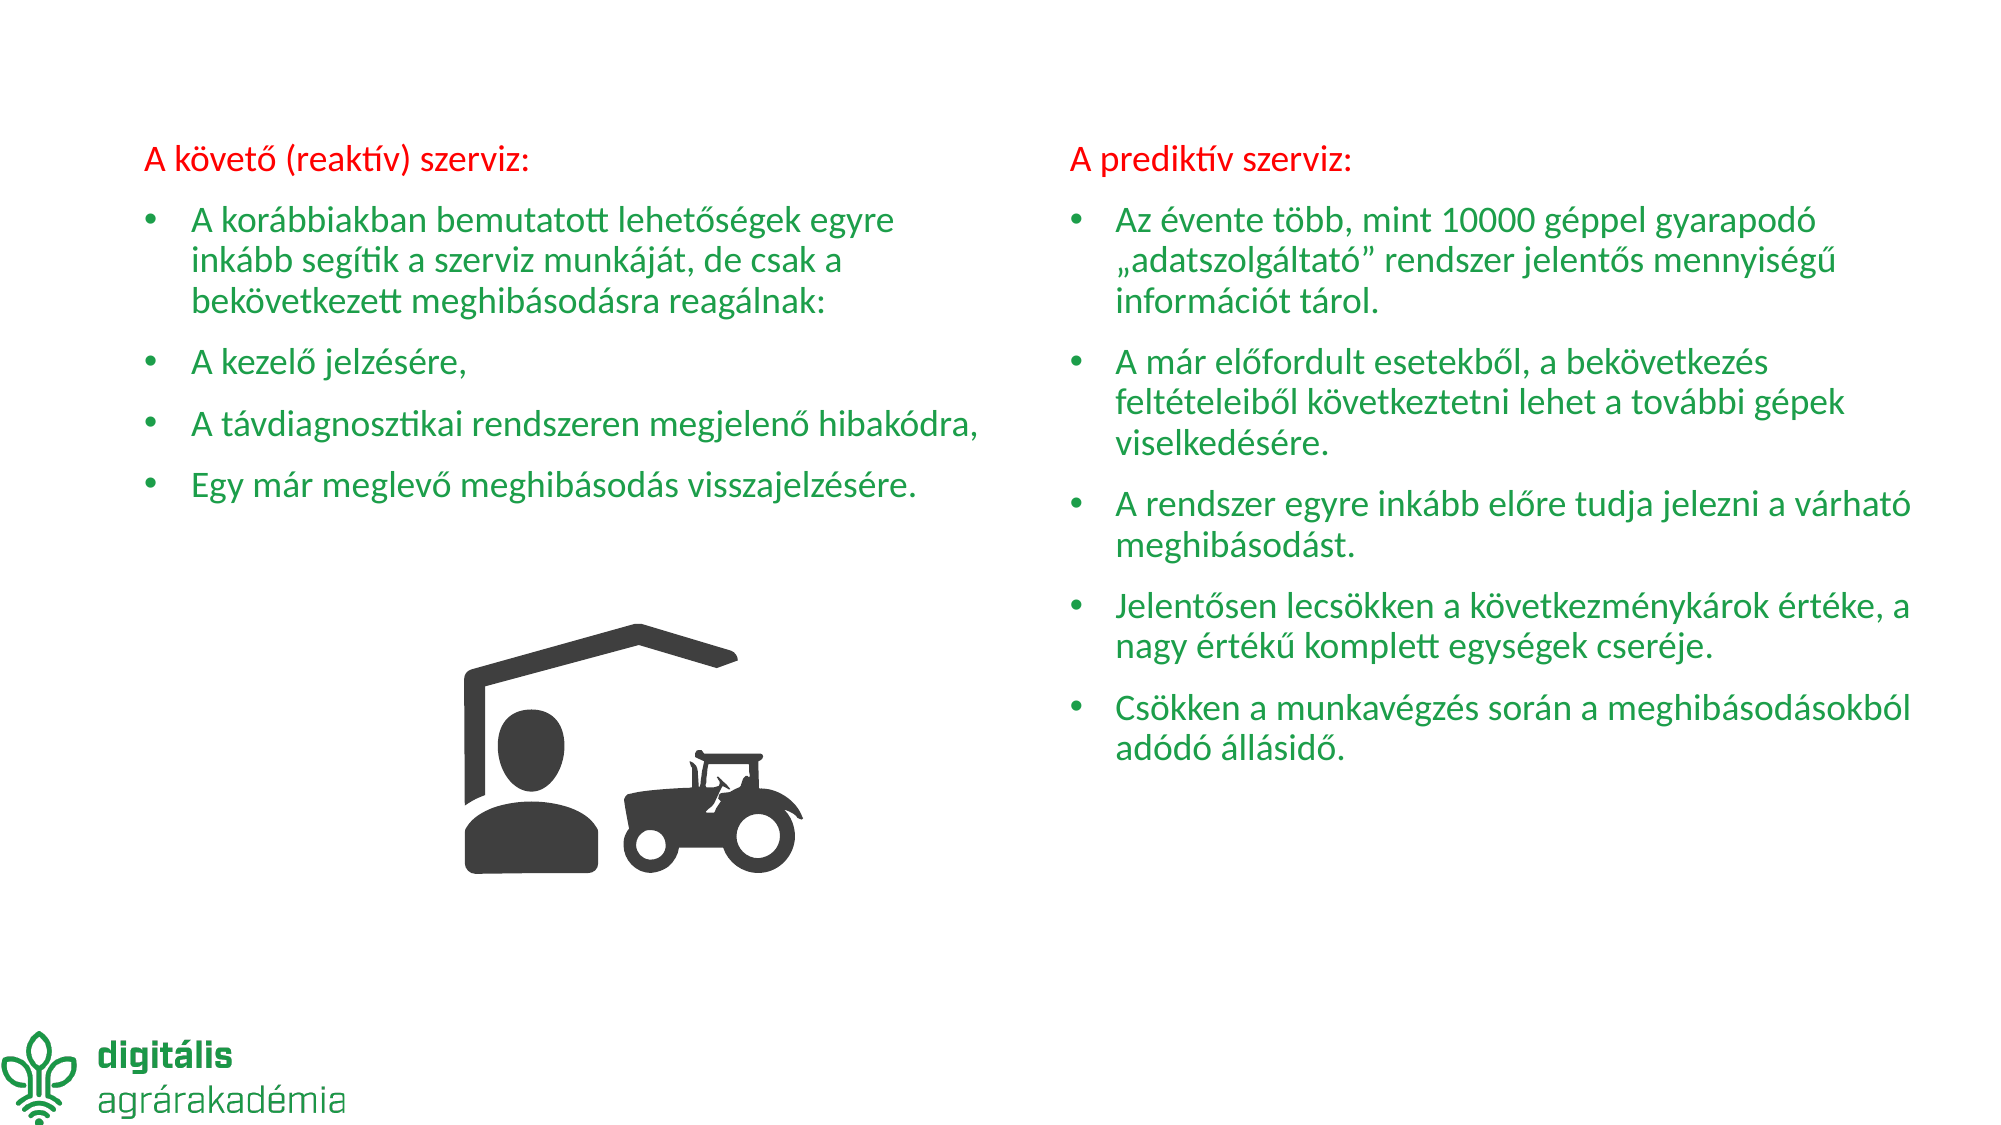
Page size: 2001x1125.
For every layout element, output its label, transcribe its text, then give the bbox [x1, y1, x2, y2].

text_box A prediktív szerviz: Az évente több, mint 10000 géppel gyarapodó „adatszolgáltató” rendszer jelentős mennyiségű információt tárol. A már előfordult esetekből, a bekövetkezés feltételeiből következtetni lehet a további gépek viselkedésére. A rendszer egyre inkább előre tudja jelezni a várható meghibásodást. Jelentősen lecsökken a következménykárok értéke, a nagy értékű komplett egységek cseréje. Csökken a munkavégzés során a meghibásodásokból adódó állásidő. [1054, 131, 1939, 874]
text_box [463, 622, 804, 874]
picture [0, 1031, 345, 1125]
list A követő (reaktív) szerviz: A korábbiakban bemutatott lehetőségek egyre inkább segítik a szerviz munkáját, de csak a bekövetkezett meghibásodásra reagálnak: A kezelő jelzésére, A távdiagnosztikai rendszeren megjelenő hibakódra, Egy már meglevő meghibásodás visszajelzésére. [129, 131, 1006, 846]
